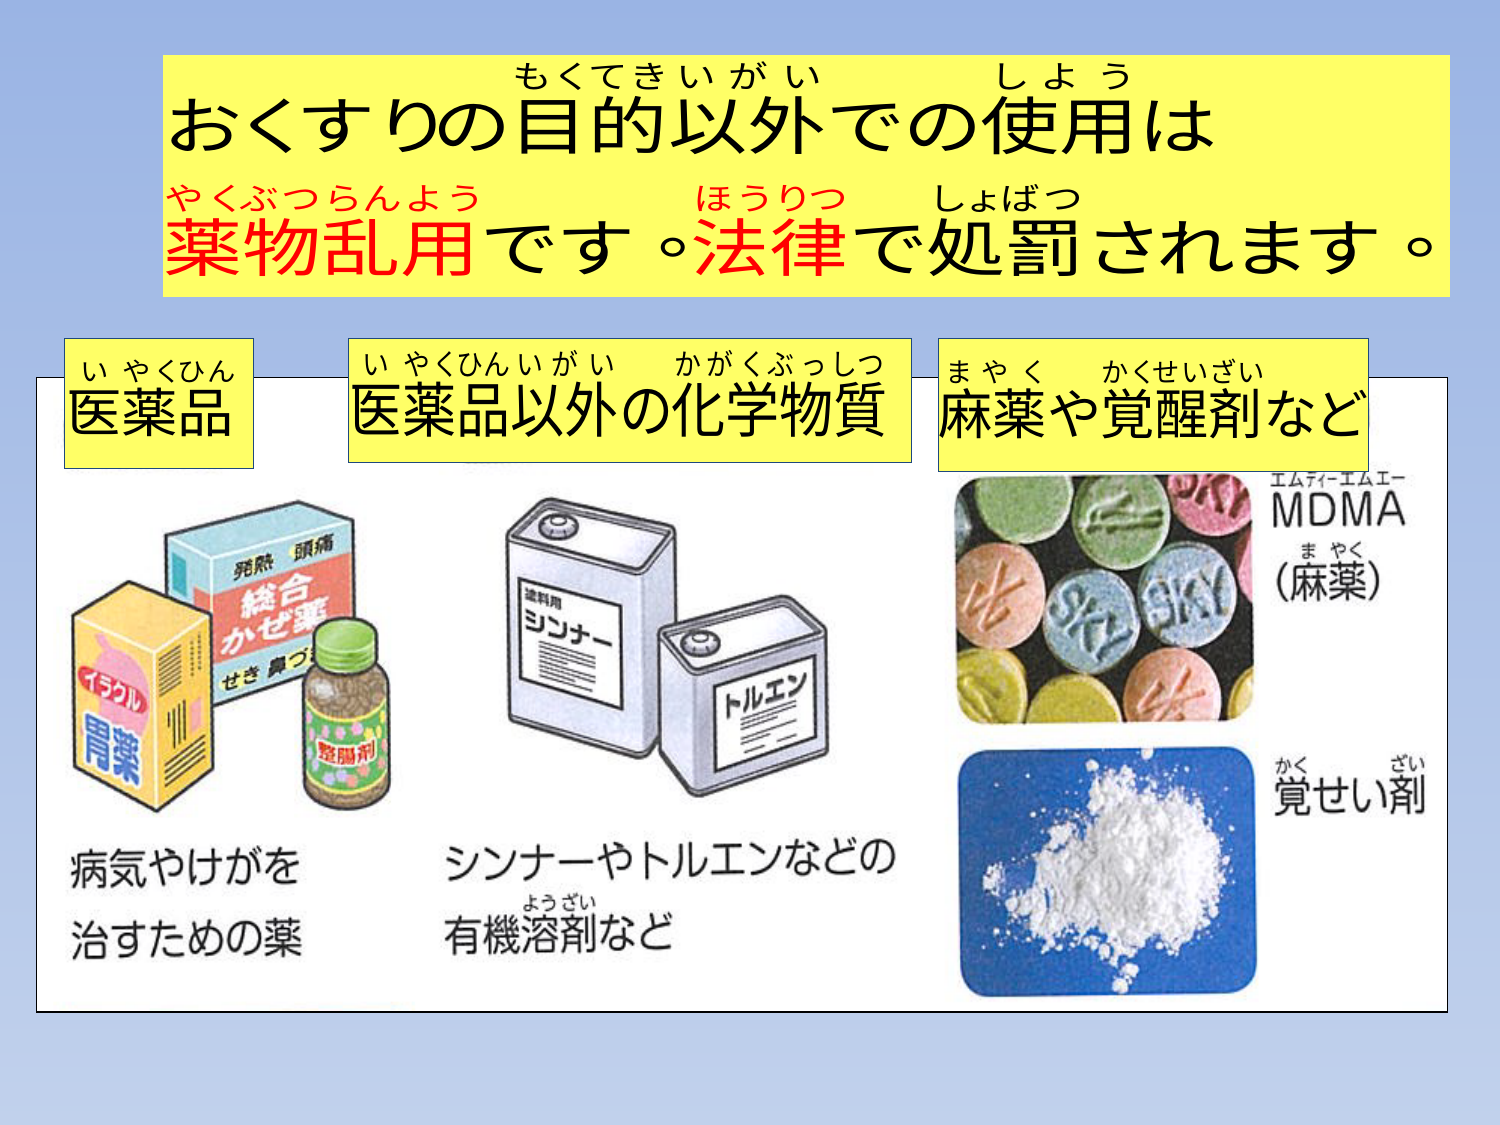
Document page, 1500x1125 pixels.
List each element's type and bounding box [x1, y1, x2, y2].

text_box [938, 337, 1369, 472]
text_box [37, 337, 1448, 1012]
text_box [162, 54, 1450, 298]
